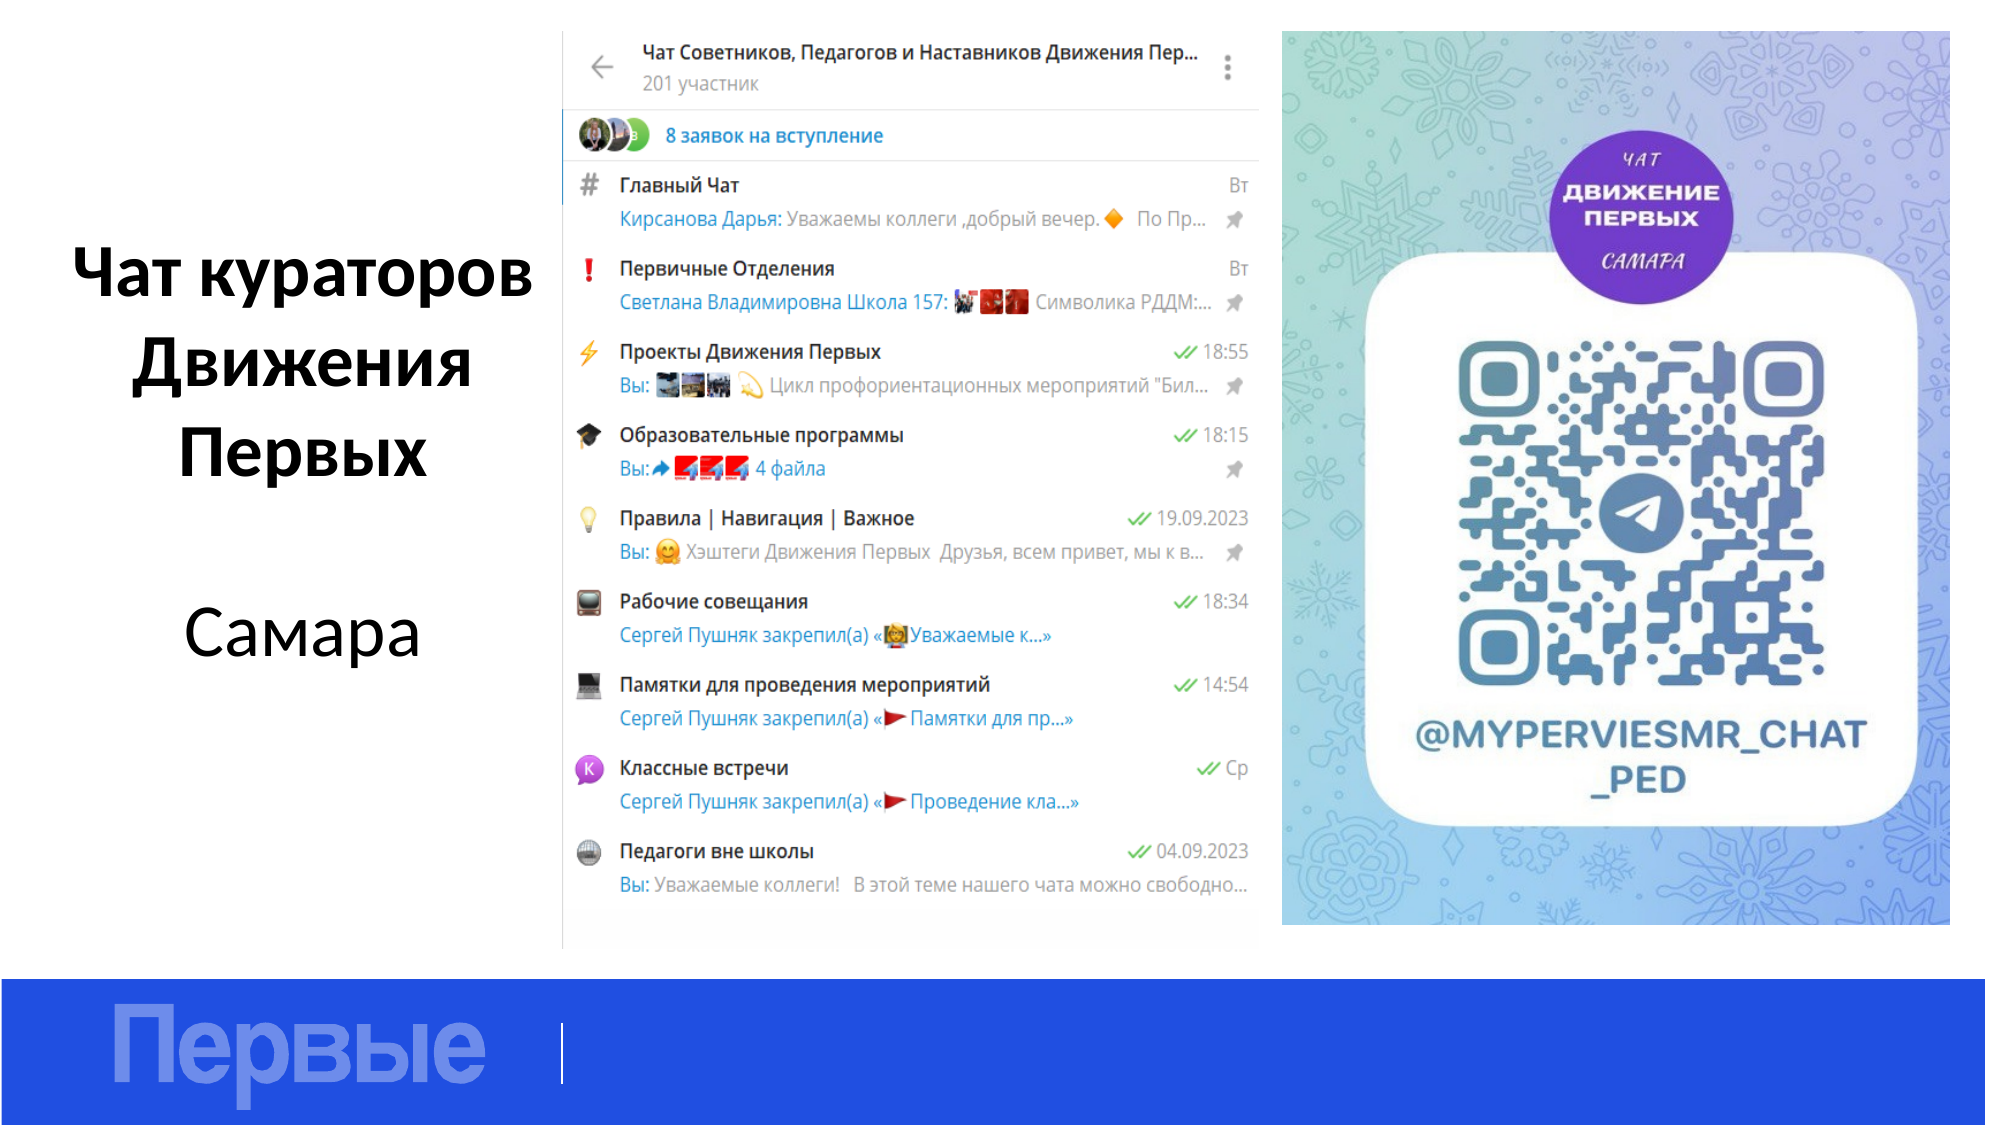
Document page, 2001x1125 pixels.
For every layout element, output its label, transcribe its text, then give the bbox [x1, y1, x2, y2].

picture [1282, 31, 1950, 925]
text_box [1, 979, 1985, 1125]
picture [562, 31, 1259, 949]
text_box Чат кураторов Движения Первых Самара [49, 214, 557, 680]
